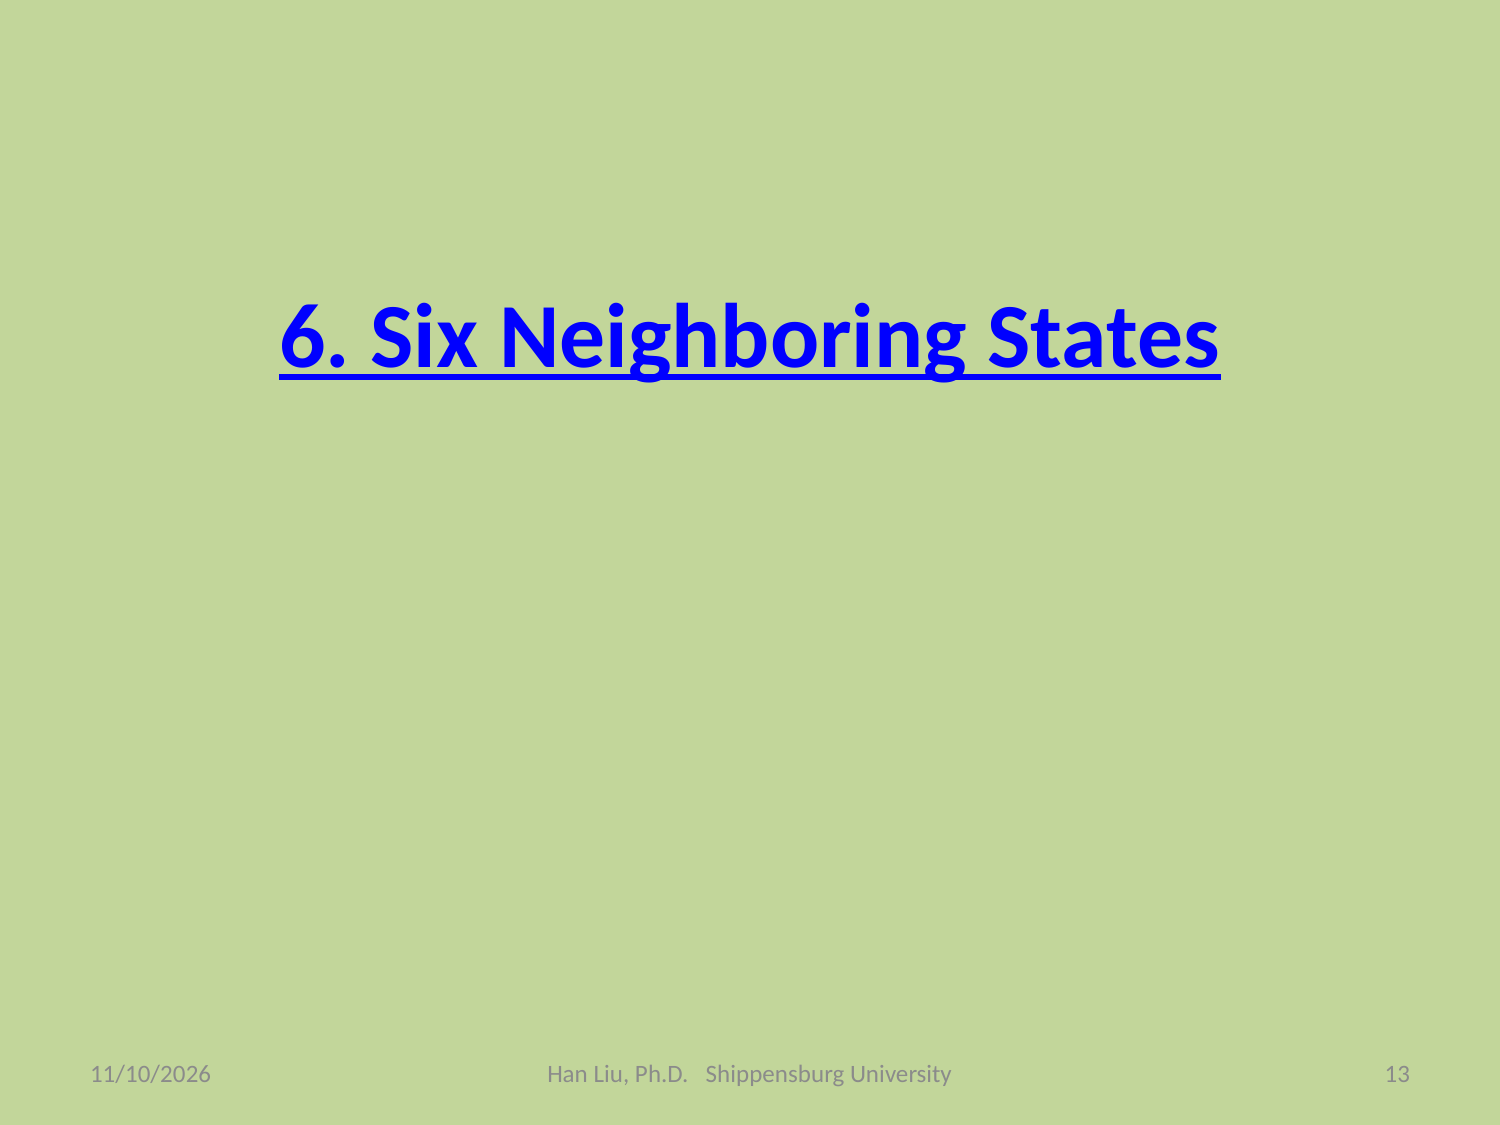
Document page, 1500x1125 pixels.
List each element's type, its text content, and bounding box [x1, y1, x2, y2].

title 6. Six Neighboring States [75, 237, 1425, 425]
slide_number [75, 1042, 425, 1103]
slide_number 13 [1074, 1042, 1425, 1103]
footer Han Liu, Ph.D. Shippensburg University [512, 1042, 988, 1103]
